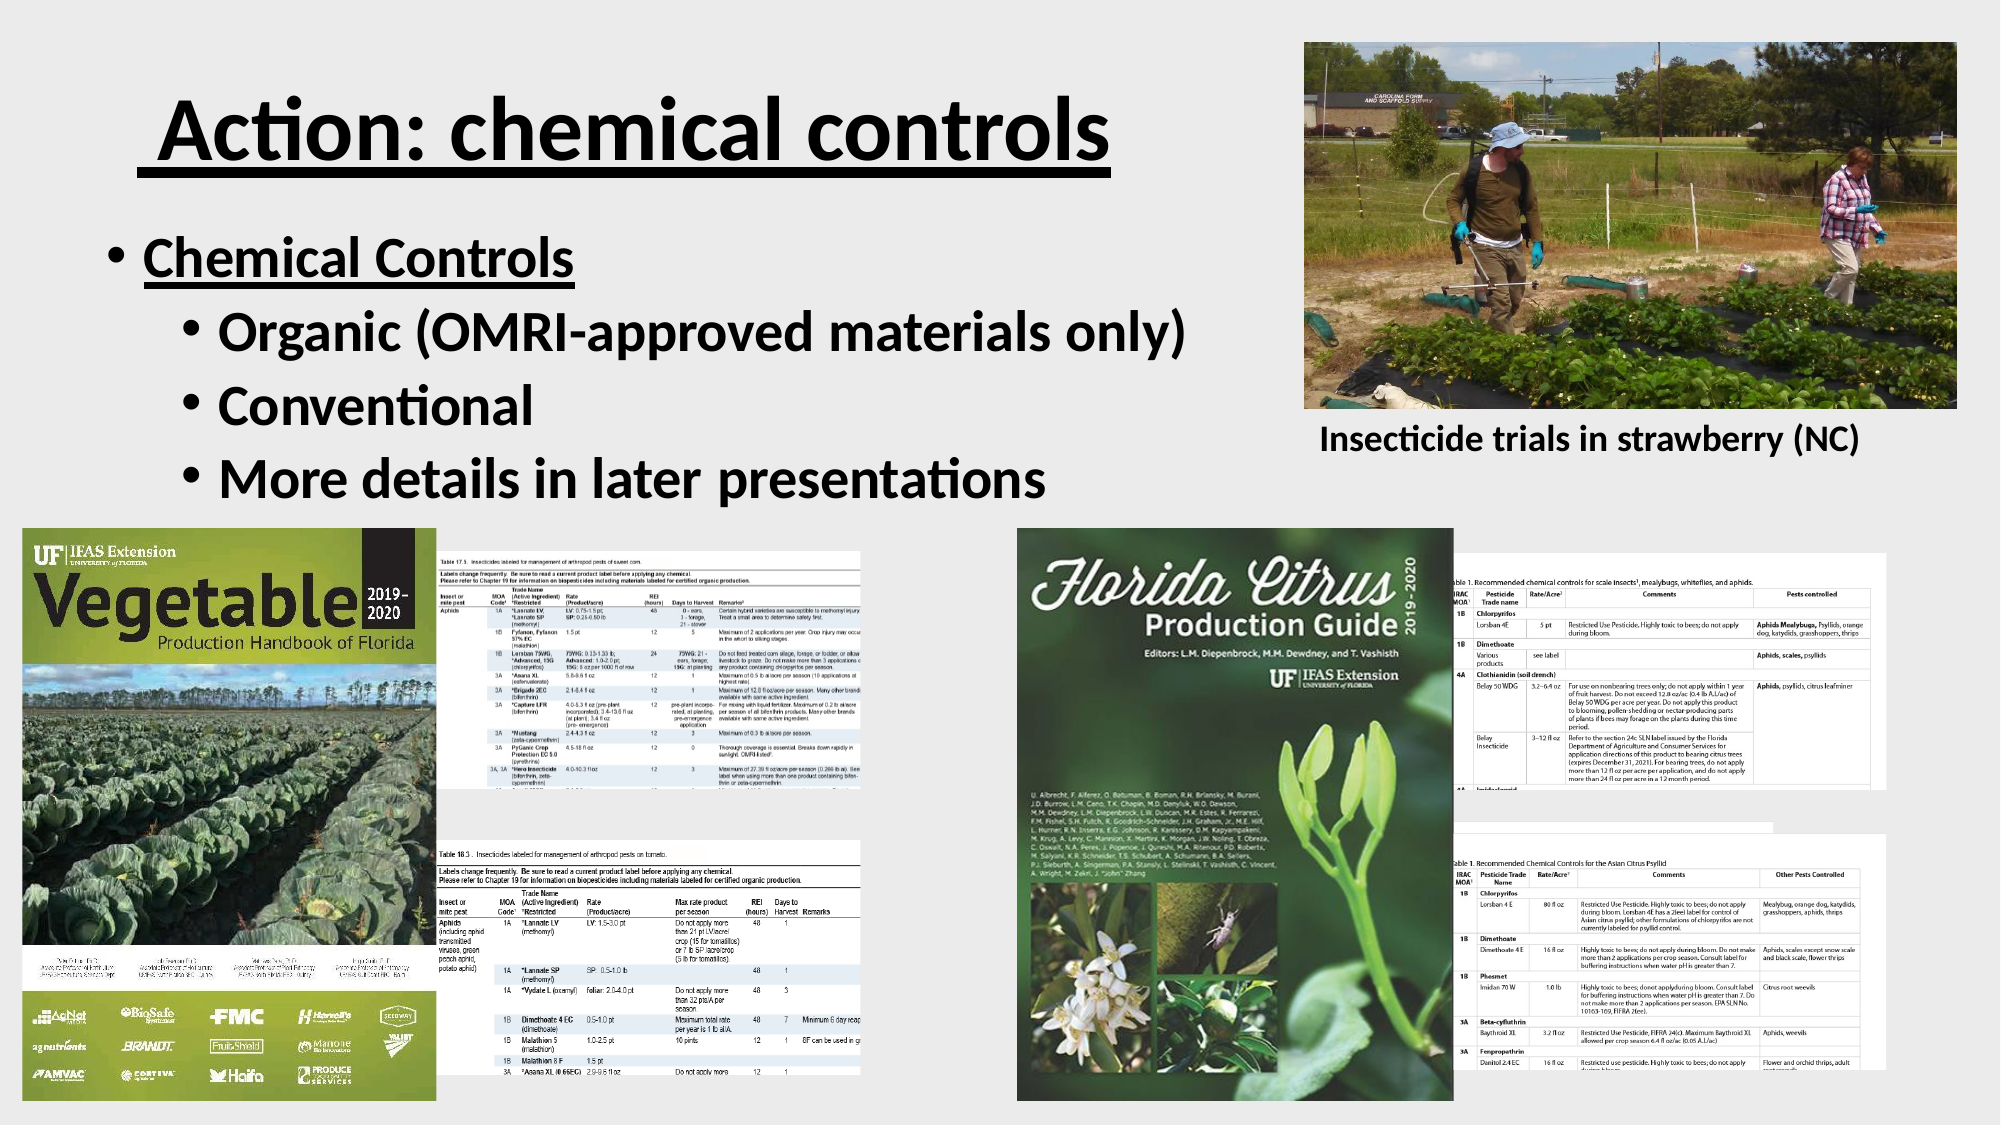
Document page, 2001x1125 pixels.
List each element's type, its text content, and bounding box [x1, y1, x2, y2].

text_box Conventional More details in later presentations [178, 364, 1057, 510]
text_box [437, 840, 861, 1075]
text_box [437, 551, 861, 789]
text_box Chemical Controls Organic (OMRI-approved materials only) [103, 213, 1200, 363]
text_box [1017, 528, 1454, 1101]
text_box Insecticide trials in strawberry (NC) [1317, 411, 1866, 459]
text_box [1454, 553, 1887, 790]
text_box [22, 528, 437, 1101]
text_box [1454, 833, 1887, 1070]
text_box [1454, 821, 1774, 833]
text_box [1304, 42, 1957, 409]
title Action: chemical controls [134, 66, 1304, 257]
